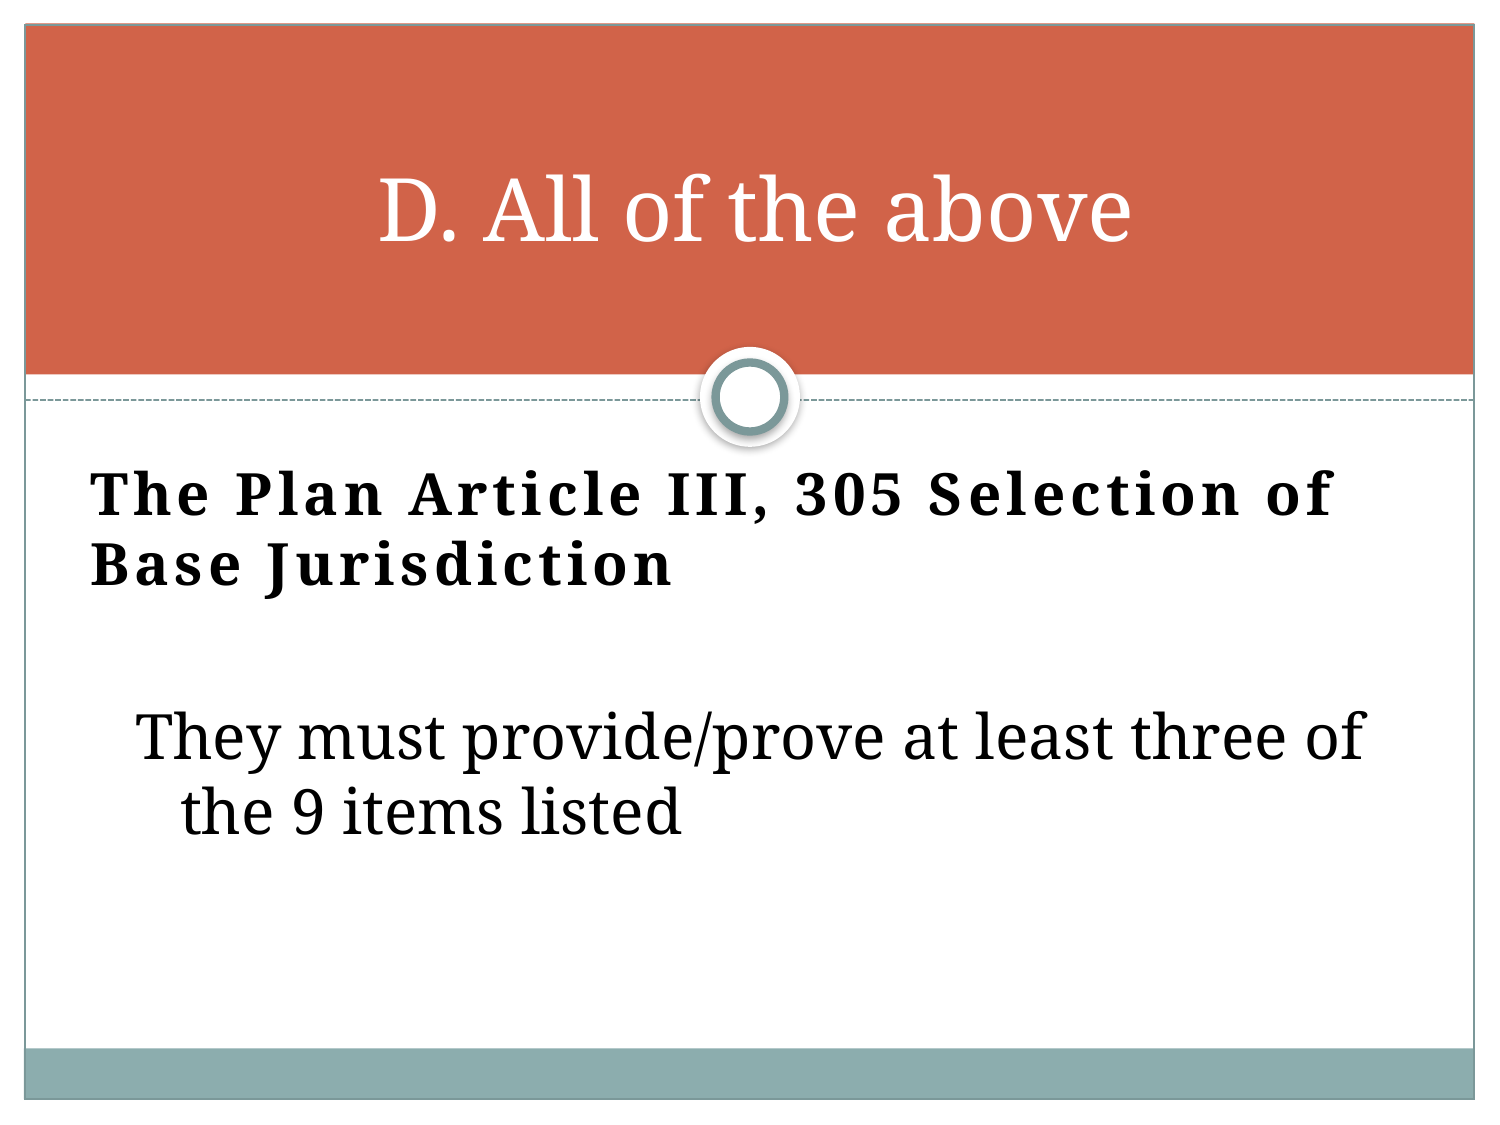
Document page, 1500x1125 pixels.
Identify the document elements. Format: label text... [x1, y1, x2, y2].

list The Plan Article III, 305 Selection of Base Jurisdiction They must provide/prove at least three of the 9 items listed [74, 449, 1426, 1026]
title D. All of the above [118, 124, 1394, 288]
